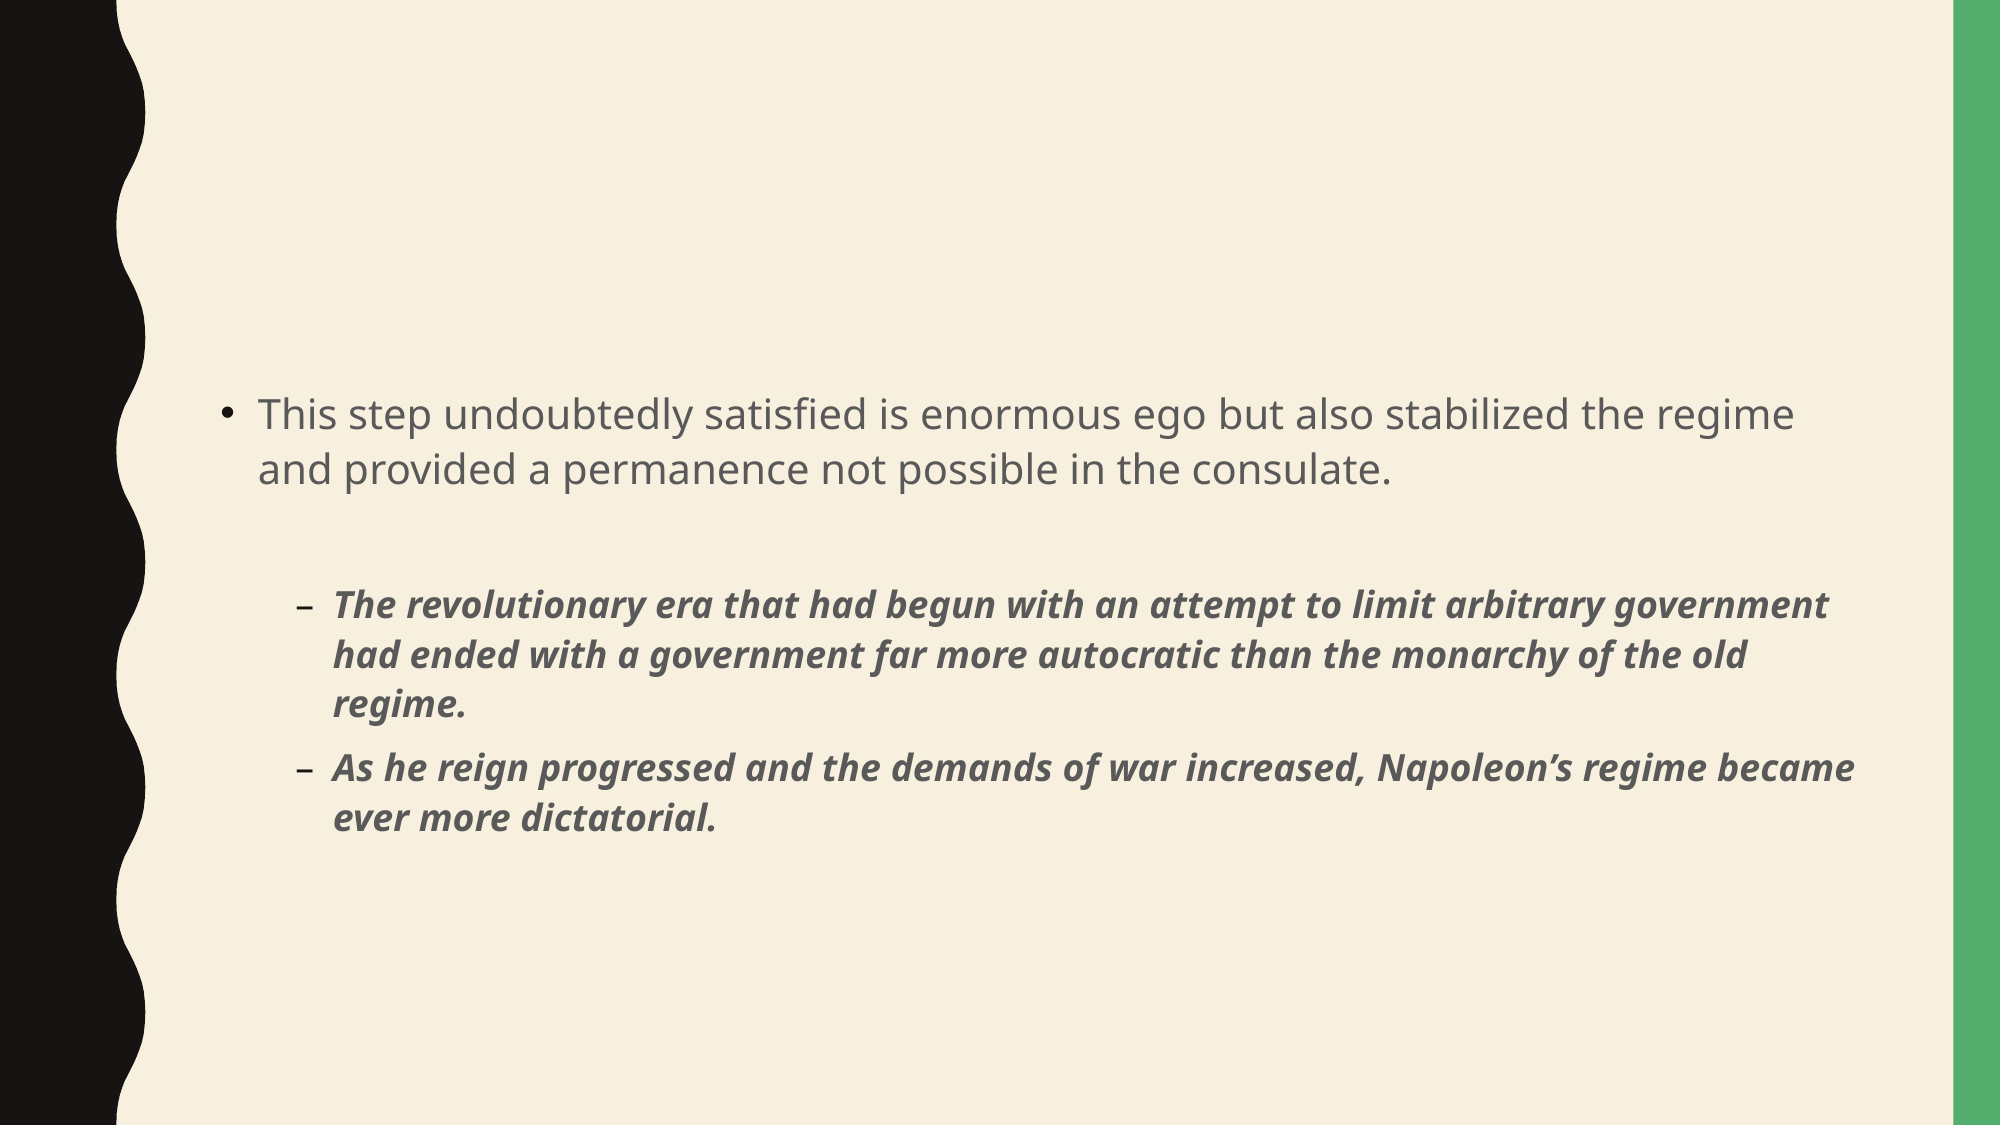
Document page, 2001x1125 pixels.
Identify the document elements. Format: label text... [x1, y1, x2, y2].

list This step undoubtedly satisfied is enormous ego but also stabilized the regime and provided a permanence not possible in the consulate. The revolutionary era that had begun with an attempt to limit arbitrary government had ended with a government far more autocratic than the monarchy of the old regime. As he reign progressed and the demands of war increased, Napoleon’s regime became ever more dictatorial. [205, 375, 1875, 965]
